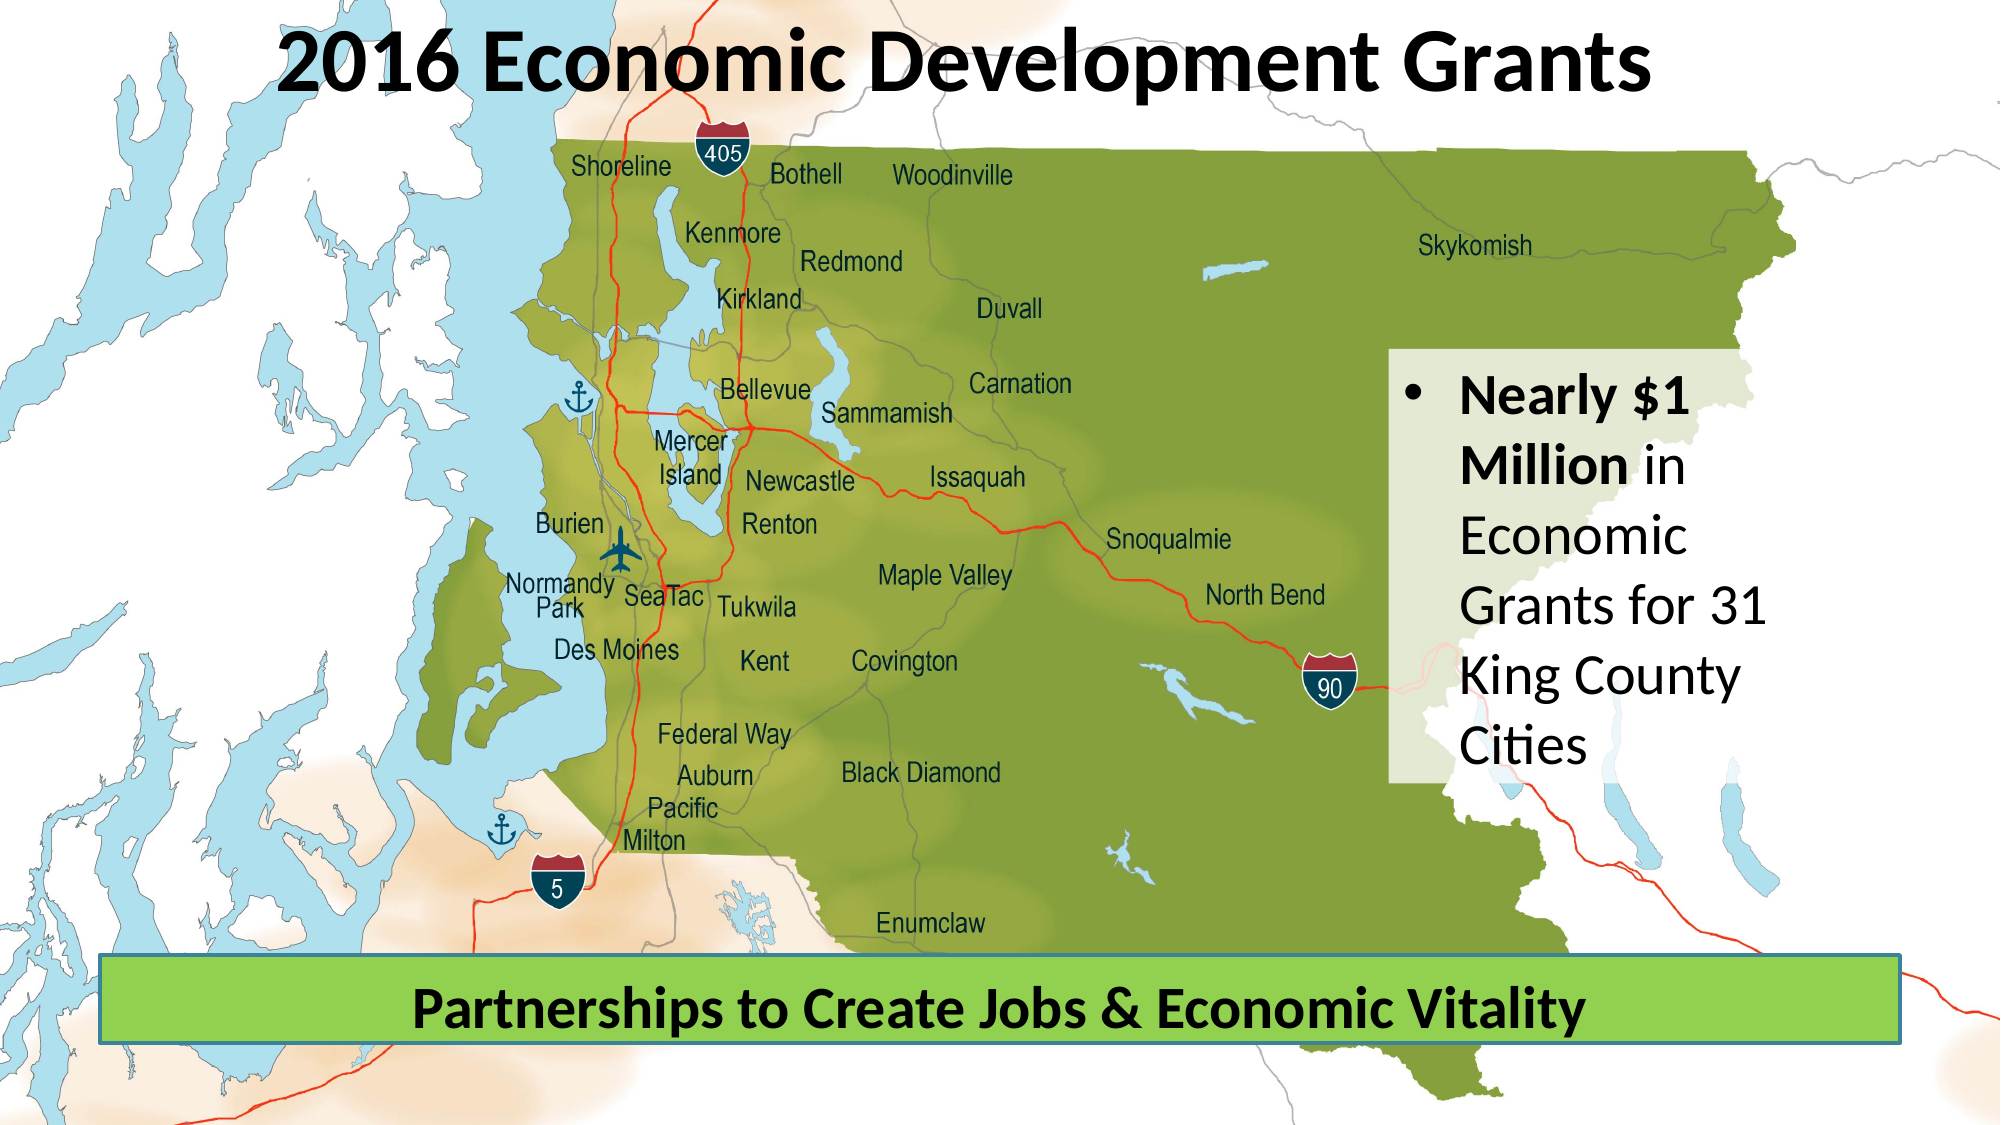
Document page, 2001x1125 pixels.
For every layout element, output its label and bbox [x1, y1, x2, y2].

list [0, 0, 2000, 1125]
